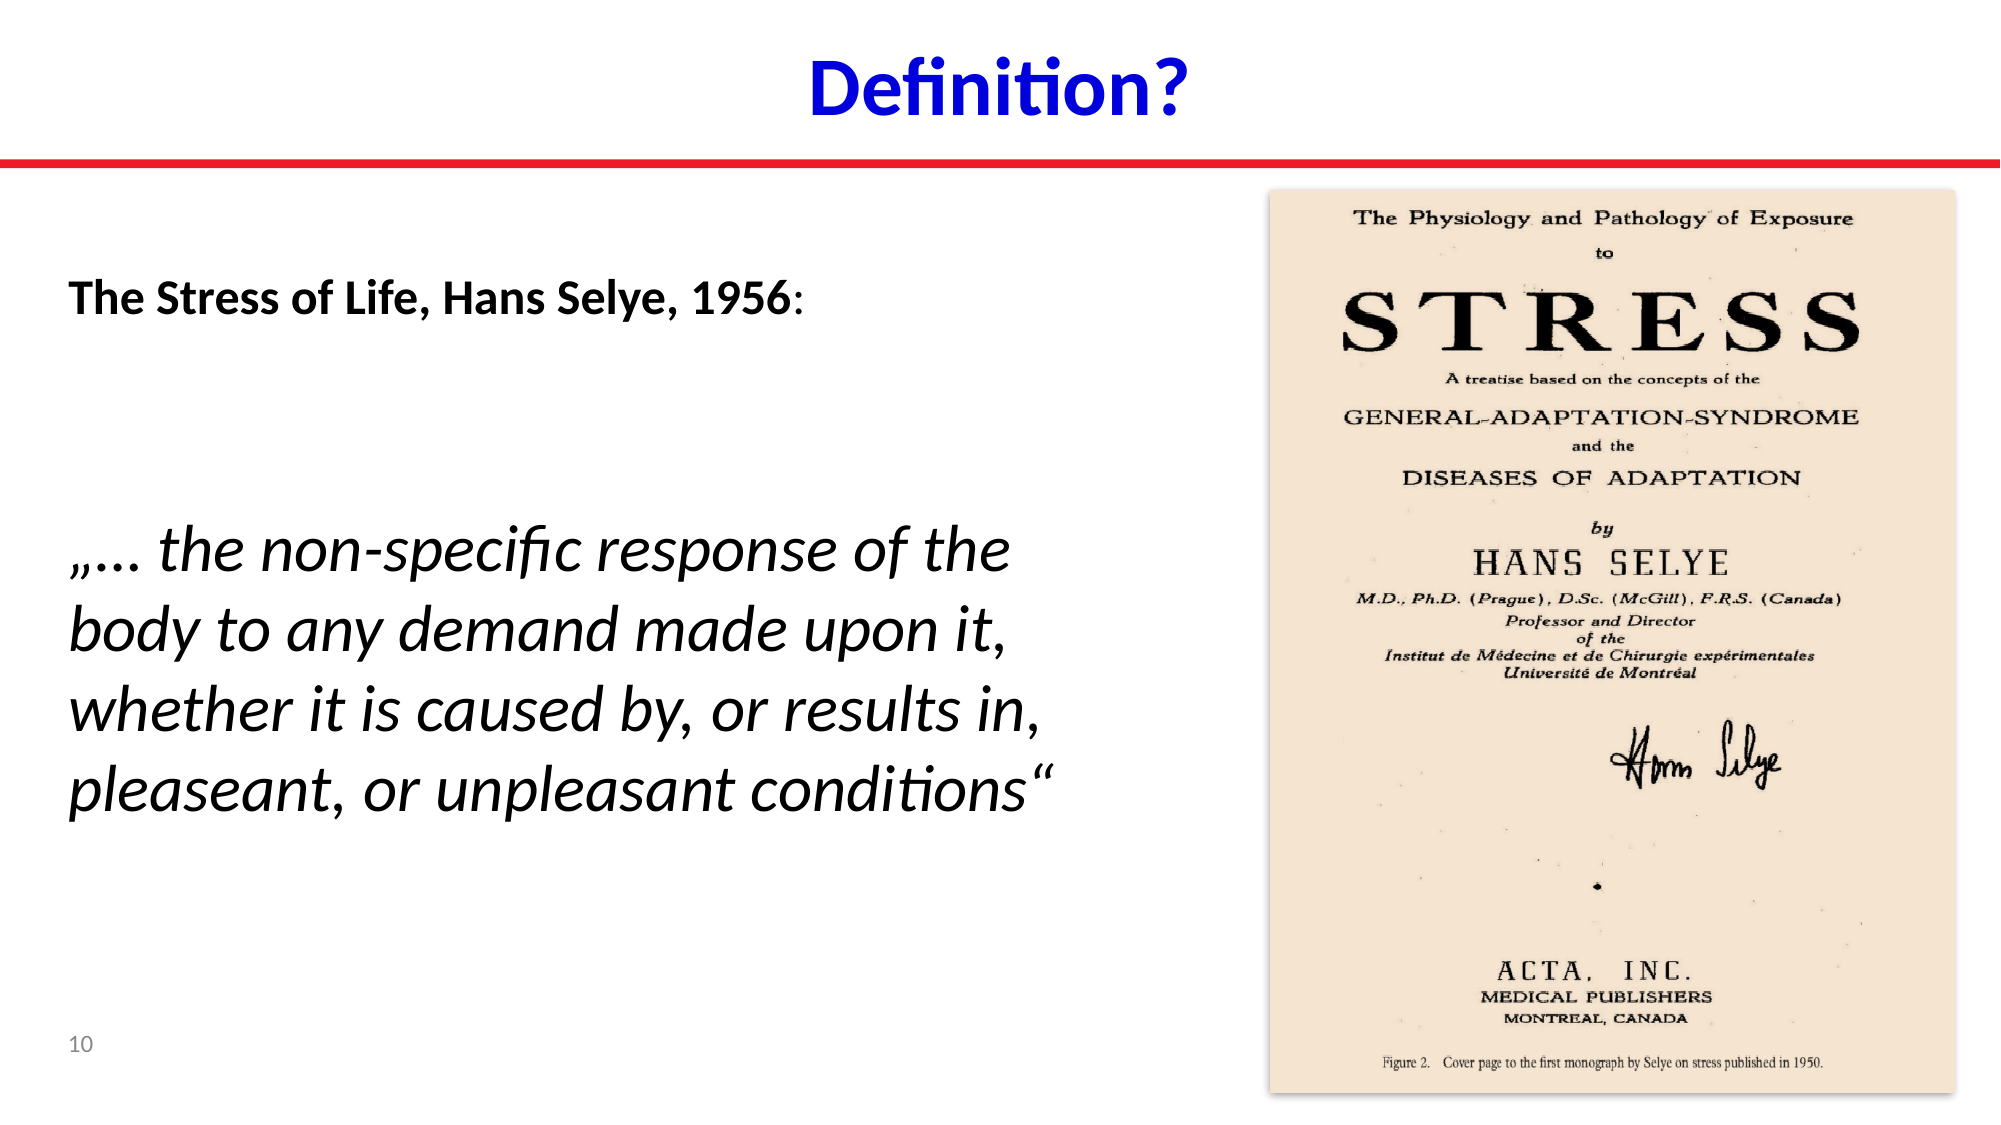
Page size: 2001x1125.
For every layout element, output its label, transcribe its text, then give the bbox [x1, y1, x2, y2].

picture [1269, 189, 1955, 1094]
slide_number 10 [67, 1021, 110, 1063]
text_box Definition? [0, 24, 2000, 138]
text_box The Stress of Life, Hans Selye, 1956: „… the non-specific response of the body to any demand made upon it, whether it is caused by, or results in, pleaseant, or unpleasant conditions“ [53, 257, 1161, 832]
subtitle [0, 588, 1125, 861]
text_box [0, 157, 2000, 170]
